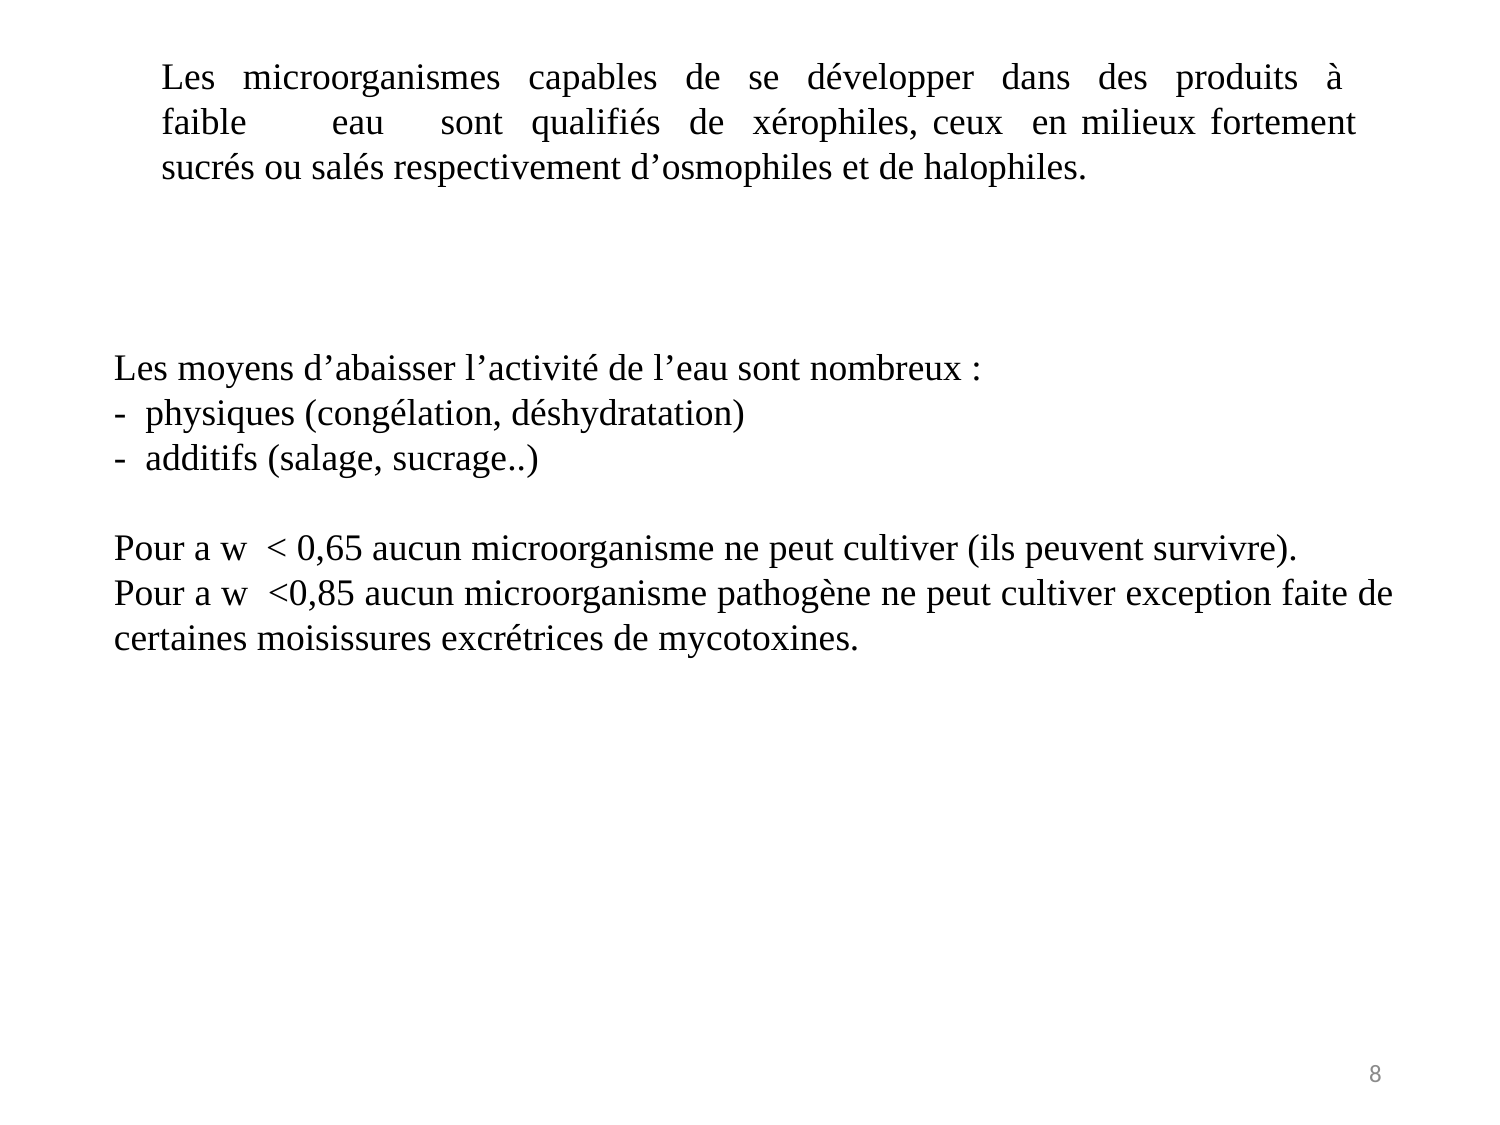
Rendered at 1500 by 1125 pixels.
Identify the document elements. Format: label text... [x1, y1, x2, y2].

text_box Les moyens d’abaisser l’activité de l’eau sont nombreux : - physiques (congélation, déshydratation) - additifs (salage, sucrage..) Pour a w < 0,65 aucun microorganisme ne peut cultiver (ils peuvent survivre). Pour a w <0,85 aucun microorganisme pathogène ne peut cultiver exception faite de certaines moisissures excrétrices de mycotoxines. [99, 335, 1421, 665]
slide_number 8 [1059, 1042, 1397, 1103]
text_box Les microorganismes capables de se développer dans des produits à faible eau sont qualifiés de xérophiles, ceux en milieux fortement sucrés ou salés respectivement d’osmophiles et de halophiles. [146, 45, 1373, 240]
